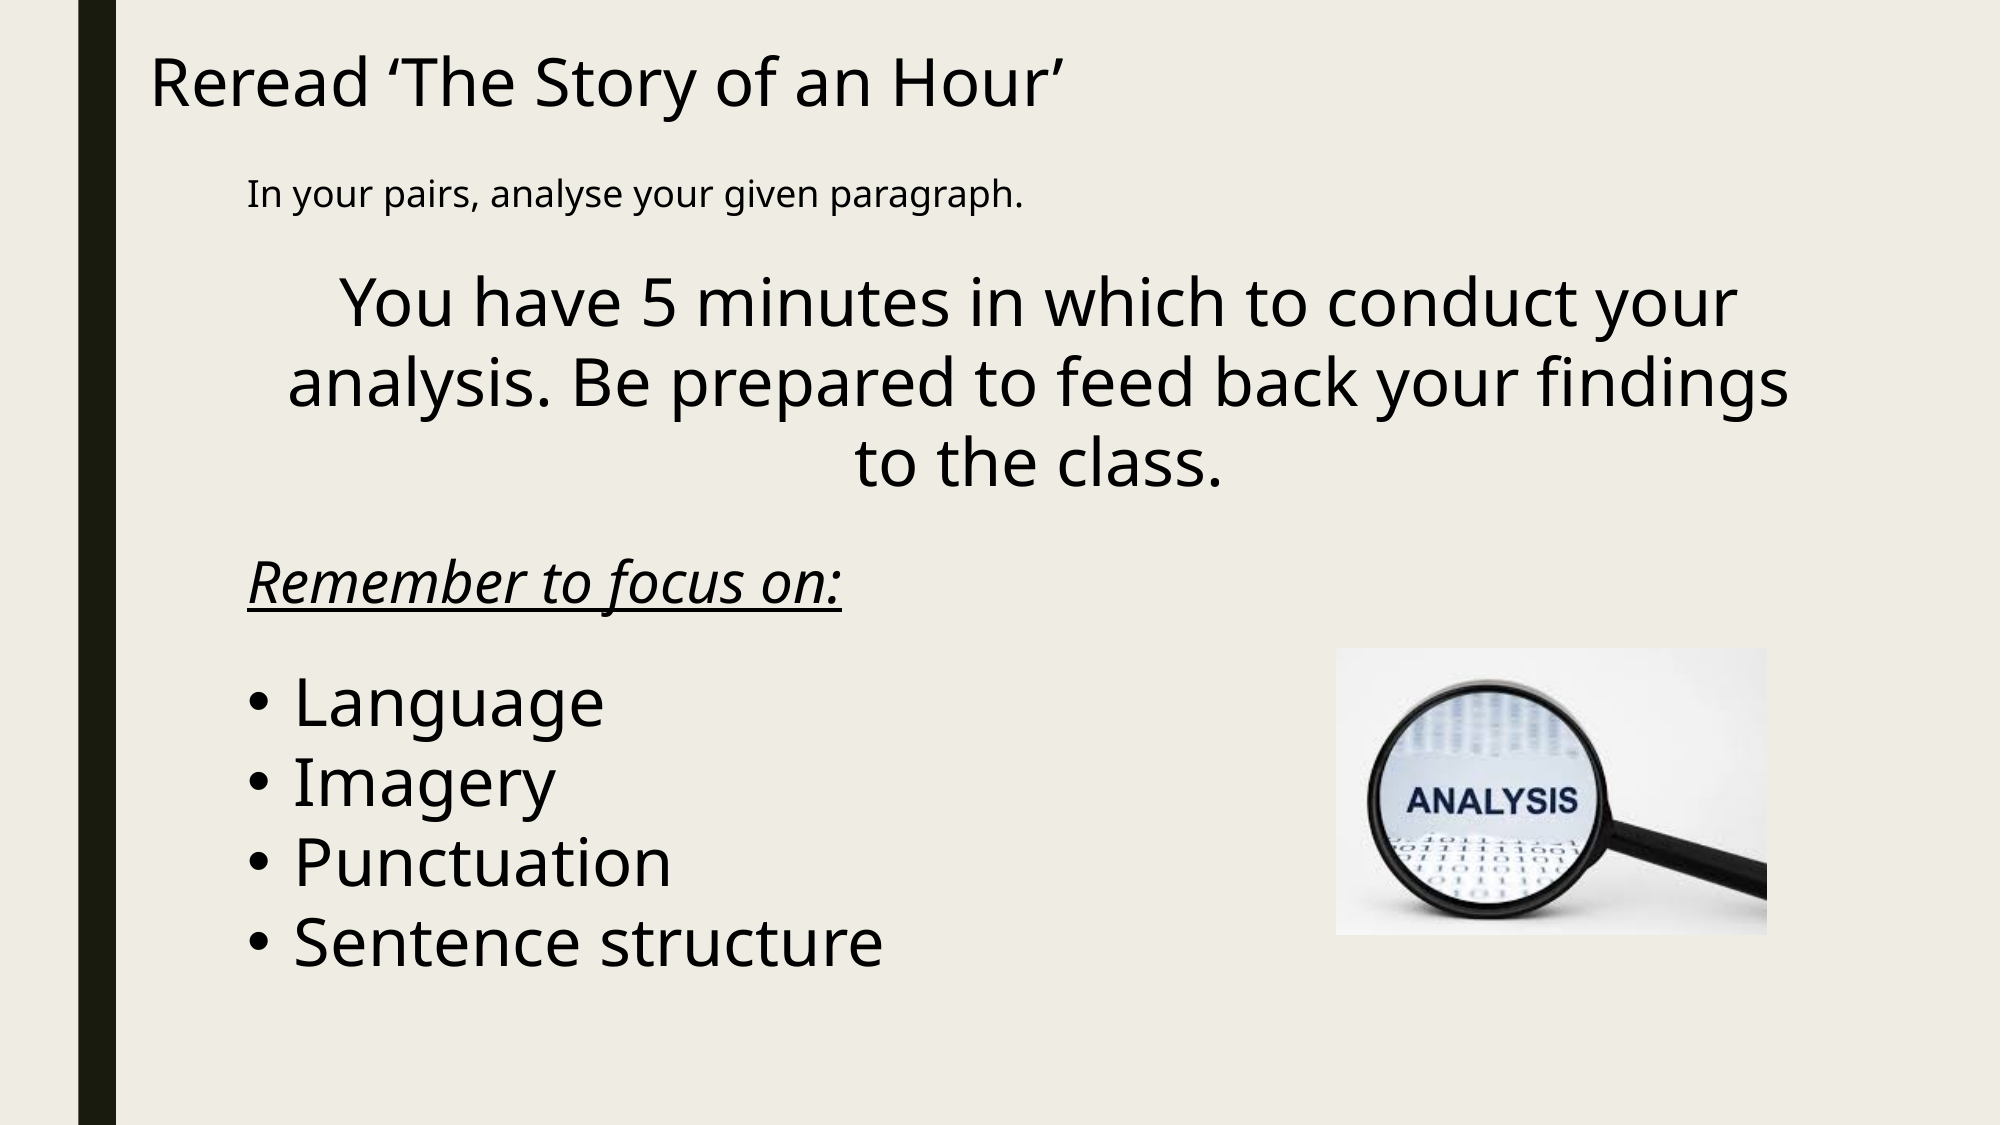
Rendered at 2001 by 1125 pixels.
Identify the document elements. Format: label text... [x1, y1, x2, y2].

picture [1336, 648, 1767, 935]
text_box In your pairs, analyse your given paragraph. You have 5 minutes in which to conduct your analysis. Be prepared to feed back your findings to the class. Remember to focus on: Language Imagery Punctuation Sentence structure [232, 162, 1848, 988]
text_box Reread ‘The Story of an Hour’ [134, 32, 1080, 128]
